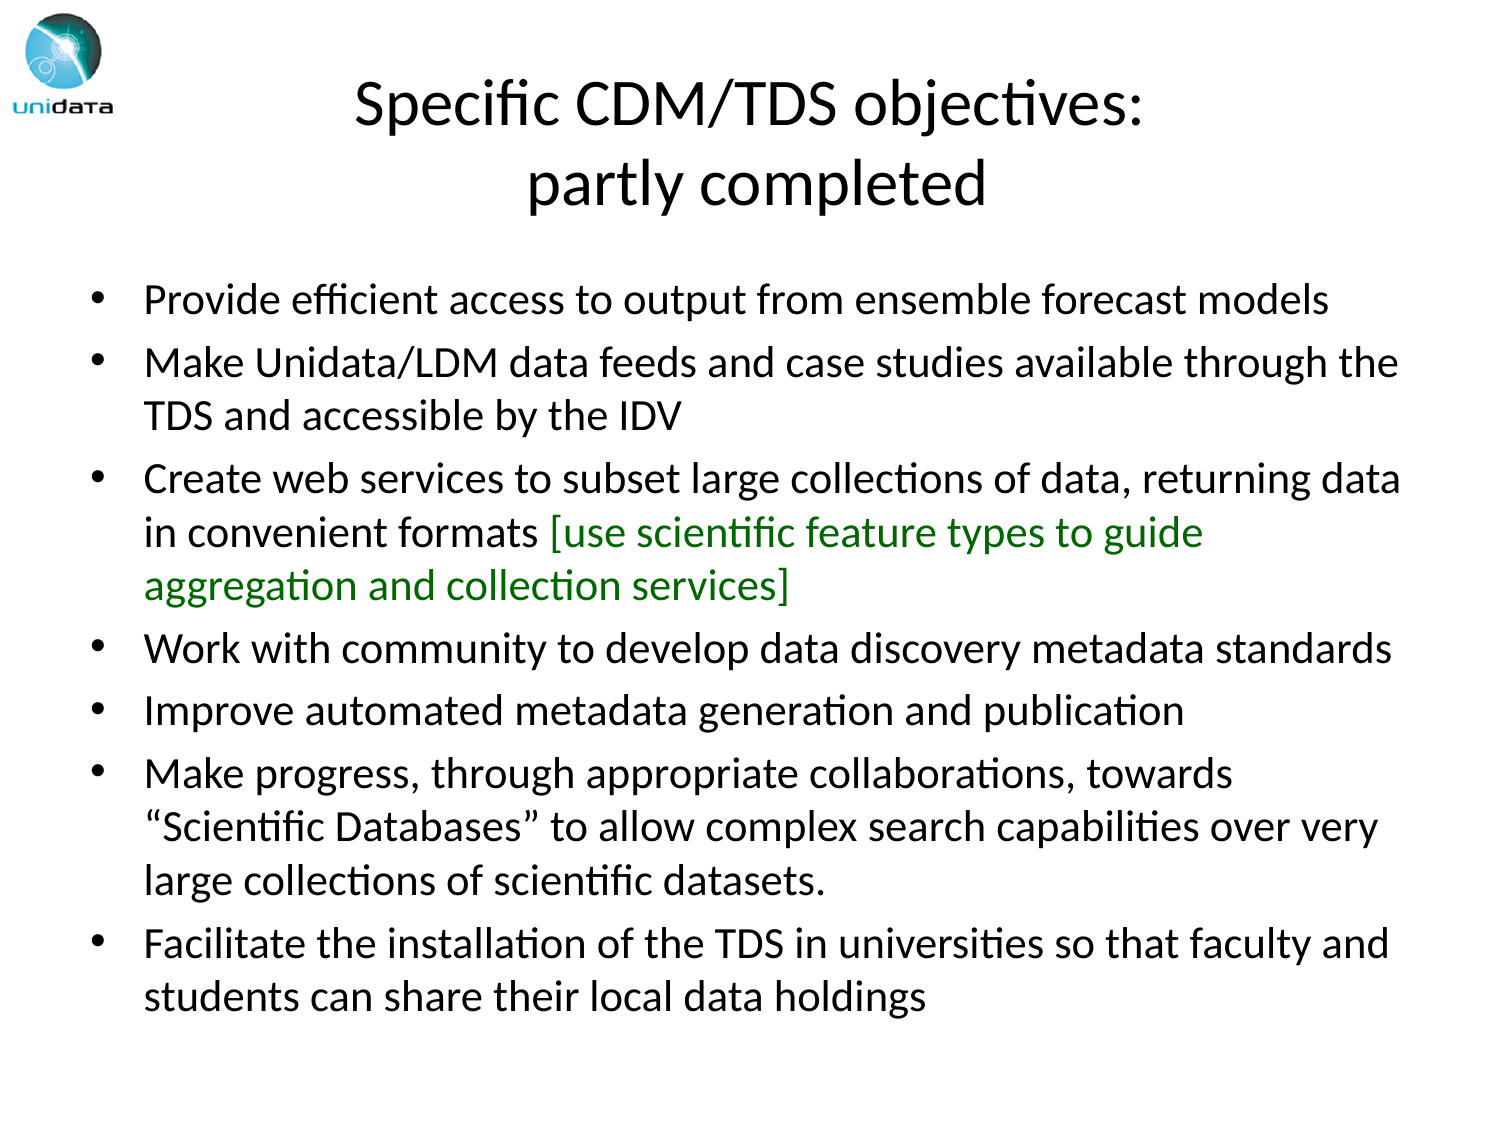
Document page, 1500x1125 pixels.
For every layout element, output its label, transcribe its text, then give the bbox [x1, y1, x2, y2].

title Specific CDM/TDS objectives: partly completed [75, 45, 1425, 233]
list Provide efficient access to output from ensemble forecast models Make Unidata/LDM data feeds and case studies available through the TDS and accessible by the IDV Create web services to subset large collections of data, returning data in convenient formats [use scientific feature types to guide aggregation and collection services] Work with community to develop data discovery metadata standards Improve automated metadata generation and publication Make progress, through appropriate collaborations, towards “Scientific Databases” to allow complex search capabilities over very large collections of scientific datasets. Facilitate the installation of the TDS in universities so that faculty and students can share their local data holdings [75, 262, 1425, 1050]
picture [12, 12, 113, 114]
